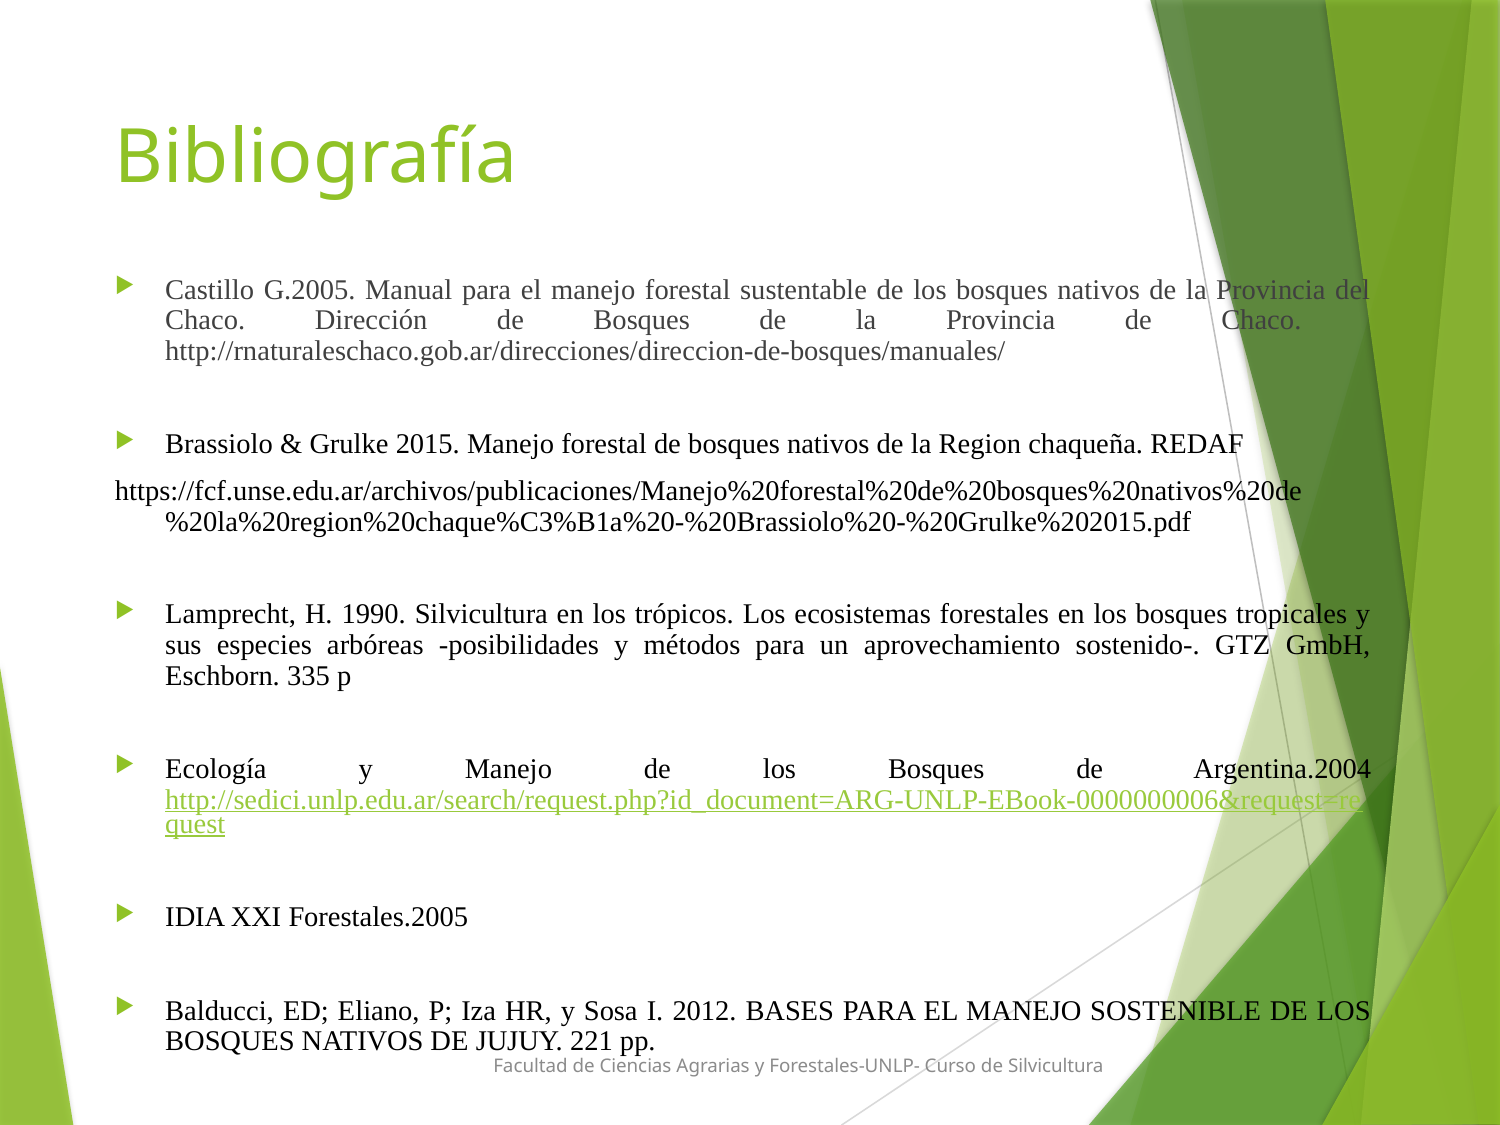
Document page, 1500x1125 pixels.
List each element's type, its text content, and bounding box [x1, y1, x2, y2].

list Castillo G.2005. Manual para el manejo forestal sustentable de los bosques nativos de la Provincia del Chaco. Dirección de Bosques de la Provincia de Chaco. http://rnaturaleschaco.gob.ar/direcciones/direccion-de-bosques/manuales/ Brassiolo & Grulke 2015. Manejo forestal de bosques nativos de la Region chaqueña. REDAF https://fcf.unse.edu.ar/archivos/publicaciones/Manejo%20forestal%20de%20bosques%20nativos%20de%20la%20region%20chaque%C3%B1a%20-%20Brassiolo%20-%20Grulke%202015.pdf Lamprecht, H. 1990. Silvicultura en los trópicos. Los ecosistemas forestales en los bosques tropicales y sus especies arbóreas -posibilidades y métodos para un aprovechamiento sostenido-. GTZ GmbH, Eschborn. 335 p Ecología y Manejo de los Bosques de Argentina.2004 http://sedici.unlp.edu.ar/search/request.php?id_document=ARG-UNLP-EBook-0000000006&request=request IDIA XXI Forestales.2005 Balducci, ED; Eliano, P; Iza HR, y Sosa I. 2012. BASES PARA EL MANEJO SOSTENIBLE DE LOS BOSQUES NATIVOS DE JUJUY. 221 pp. [99, 267, 1388, 1047]
title Bibliografía [99, 99, 1142, 209]
footer Facultad de Ciencias Agrarias y Forestales-UNLP- Curso de Silvicultura [478, 1035, 1237, 1095]
